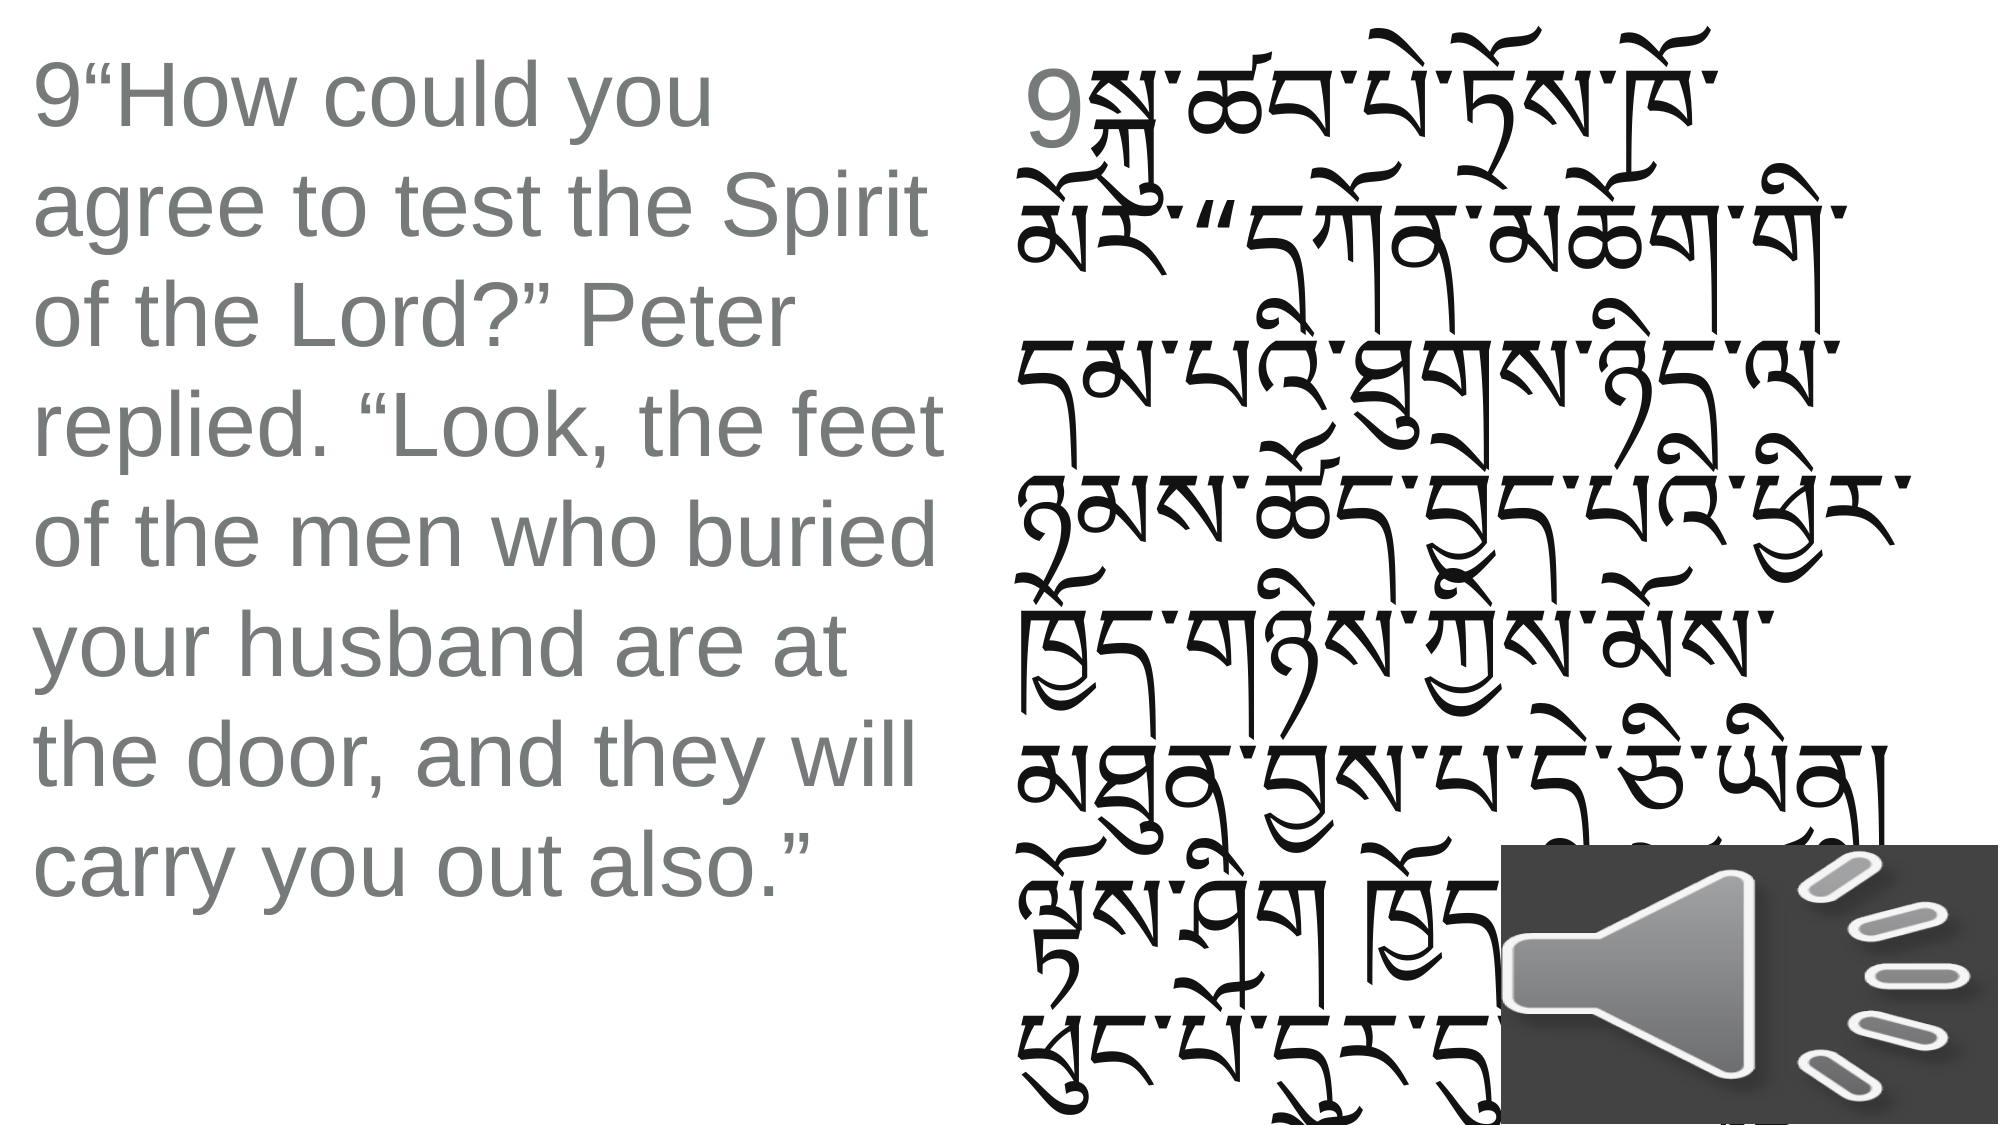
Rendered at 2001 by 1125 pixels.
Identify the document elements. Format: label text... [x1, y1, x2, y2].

text_box 9སྐུ་ཚབ་པེ་ཏྲོས་ཁོ་མོར་“དཀོན་མཆོག་གི་དམ་པའི་ཐུགས་ཉིད་ལ་ཉམས་ཚོད་བྱེད་པའི་ཕྱིར་ཁྱོད་གཉིས་ཀྱིས་མོས་མཐུན་བྱས་པ་དེ་ཅི་ཡིན། ལྟོས་ཤིག ཁྱོད་ཀྱི་ཁྱོ་བོའི་ཕུང་པོ་དུར་དུ་འཇུག་མཁན་སྒོ་ལ་འདུག ཁོ་ཚོས་ཁྱོད་ཀྱི་ཕུང་པོ་ཕྱི་རོལ་ཏུ་འཁུར་ངེས་ཡིན་”ཞེས་གསུངས་མ་ཐག [999, 27, 2000, 1104]
text_box 9“How could you agree to test the Spirit of the Lord?” Peter replied. “Look, the feet of the men who buried your husband are at the door, and they will carry you out also.” [18, 27, 973, 1104]
picture [1500, 843, 2000, 1125]
